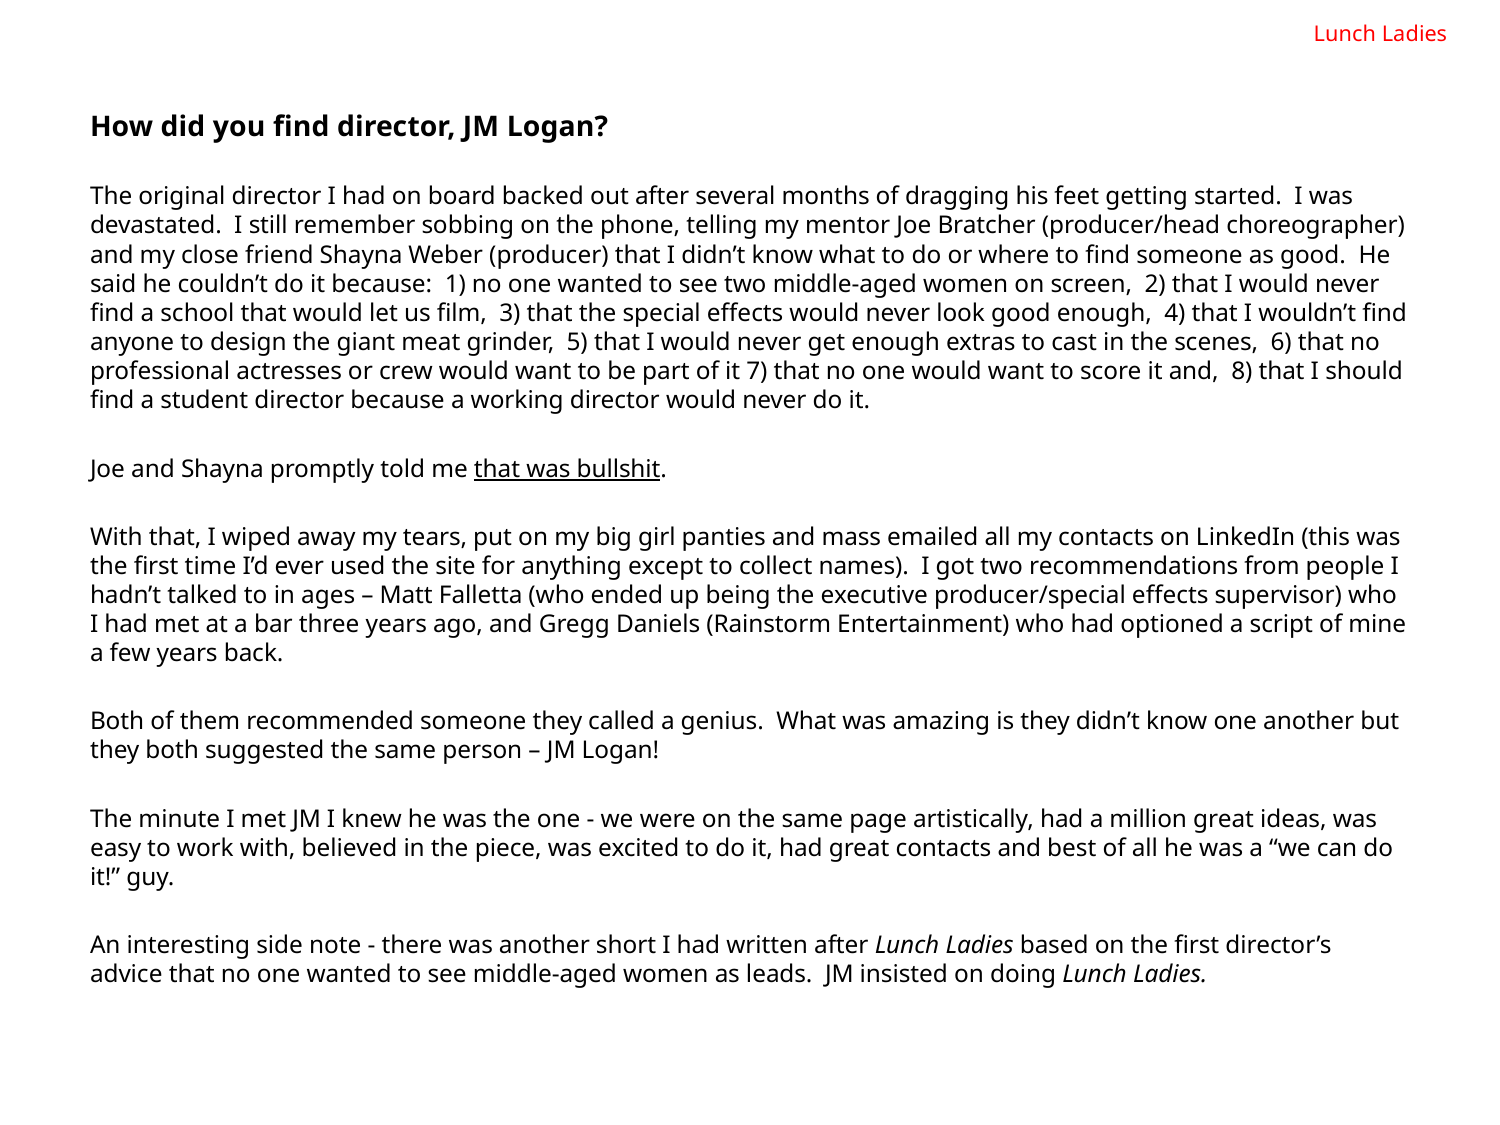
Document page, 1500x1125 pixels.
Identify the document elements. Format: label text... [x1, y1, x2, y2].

list How did you find director, JM Logan? The original director I had on board backed out after several months of dragging his feet getting started. I was devastated. I still remember sobbing on the phone, telling my mentor Joe Bratcher (producer/head choreographer) and my close friend Shayna Weber (producer) that I didn’t know what to do or where to find someone as good. He said he couldn’t do it because: 1) no one wanted to see two middle-aged women on screen, 2) that I would never find a school that would let us film, 3) that the special effects would never look good enough, 4) that I wouldn’t find anyone to design the giant meat grinder, 5) that I would never get enough extras to cast in the scenes, 6) that no professional actresses or crew would want to be part of it 7) that no one would want to score it and, 8) that I should find a student director because a working director would never do it. Joe and Shayna promptly told me that was bullshit. With that, I wiped away my tears, put on my big girl panties and mass emailed all my contacts on LinkedIn (this was the first time I’d ever used the site for anything except to collect names). I got two recommendations from people I hadn’t talked to in ages – Matt Falletta (who ended up being the executive producer/special effects supervisor) who I had met at a bar three years ago, and Gregg Daniels (Rainstorm Entertainment) who had optioned a script of mine a few years back. Both of them recommended someone they called a genius. What was amazing is they didn’t know one another but they both suggested the same person – JM Logan! The minute I met JM I knew he was the one - we were on the same page artistically, had a million great ideas, was easy to work with, believed in the piece, was excited to do it, had great contacts and best of all he was a “we can do it!” guy. An interesting side note - there was another short I had written after Lunch Ladies based on the first director’s advice that no one wanted to see middle-aged women as leads. JM insisted on doing Lunch Ladies. [75, 99, 1425, 1030]
title Lunch Ladies [1275, 12, 1463, 80]
